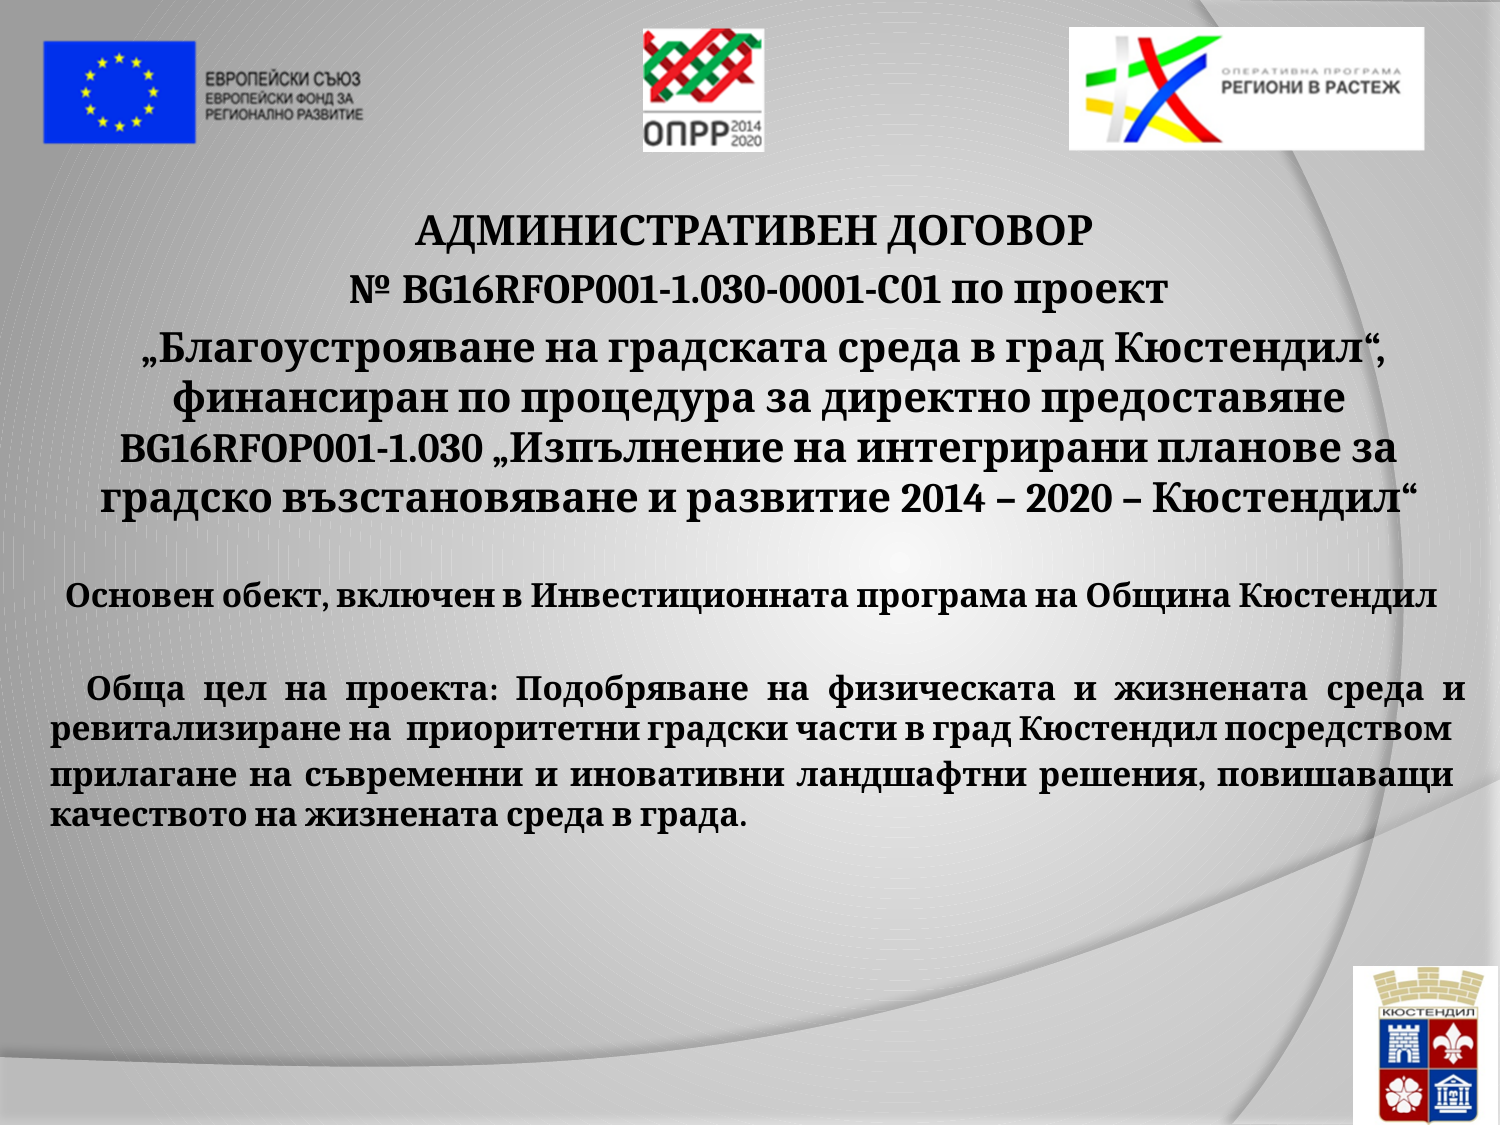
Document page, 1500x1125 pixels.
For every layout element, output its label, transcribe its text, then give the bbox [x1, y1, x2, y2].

picture [1353, 966, 1499, 1125]
list АДМИНИСТРАТИВЕН ДОГОВОР № BG16RFOP001-1.030-0001-C01 по проект „Благоустрояване на градската среда в град Кюстендил“, финансиран по процедура за директно предоставяне BG16RFOP001-1.030 „Изпълнение на интегрирани планове за градско възстановяване и развитие 2014 – 2020 – Кюстендил“ Основен обект, включен в Инвестиционната програма на Община Кюстендил Обща цел на проекта: Подобряване на физическата и жизнената среда и ревитализиране на приоритетни градски части в град Кюстендил посредством прилагане на съвременни и иновативни ландшафтни решения, повишаващи качеството на жизнената среда в града. [29, 196, 1483, 1081]
picture [643, 27, 766, 153]
picture [29, 30, 393, 160]
picture [1069, 27, 1426, 152]
